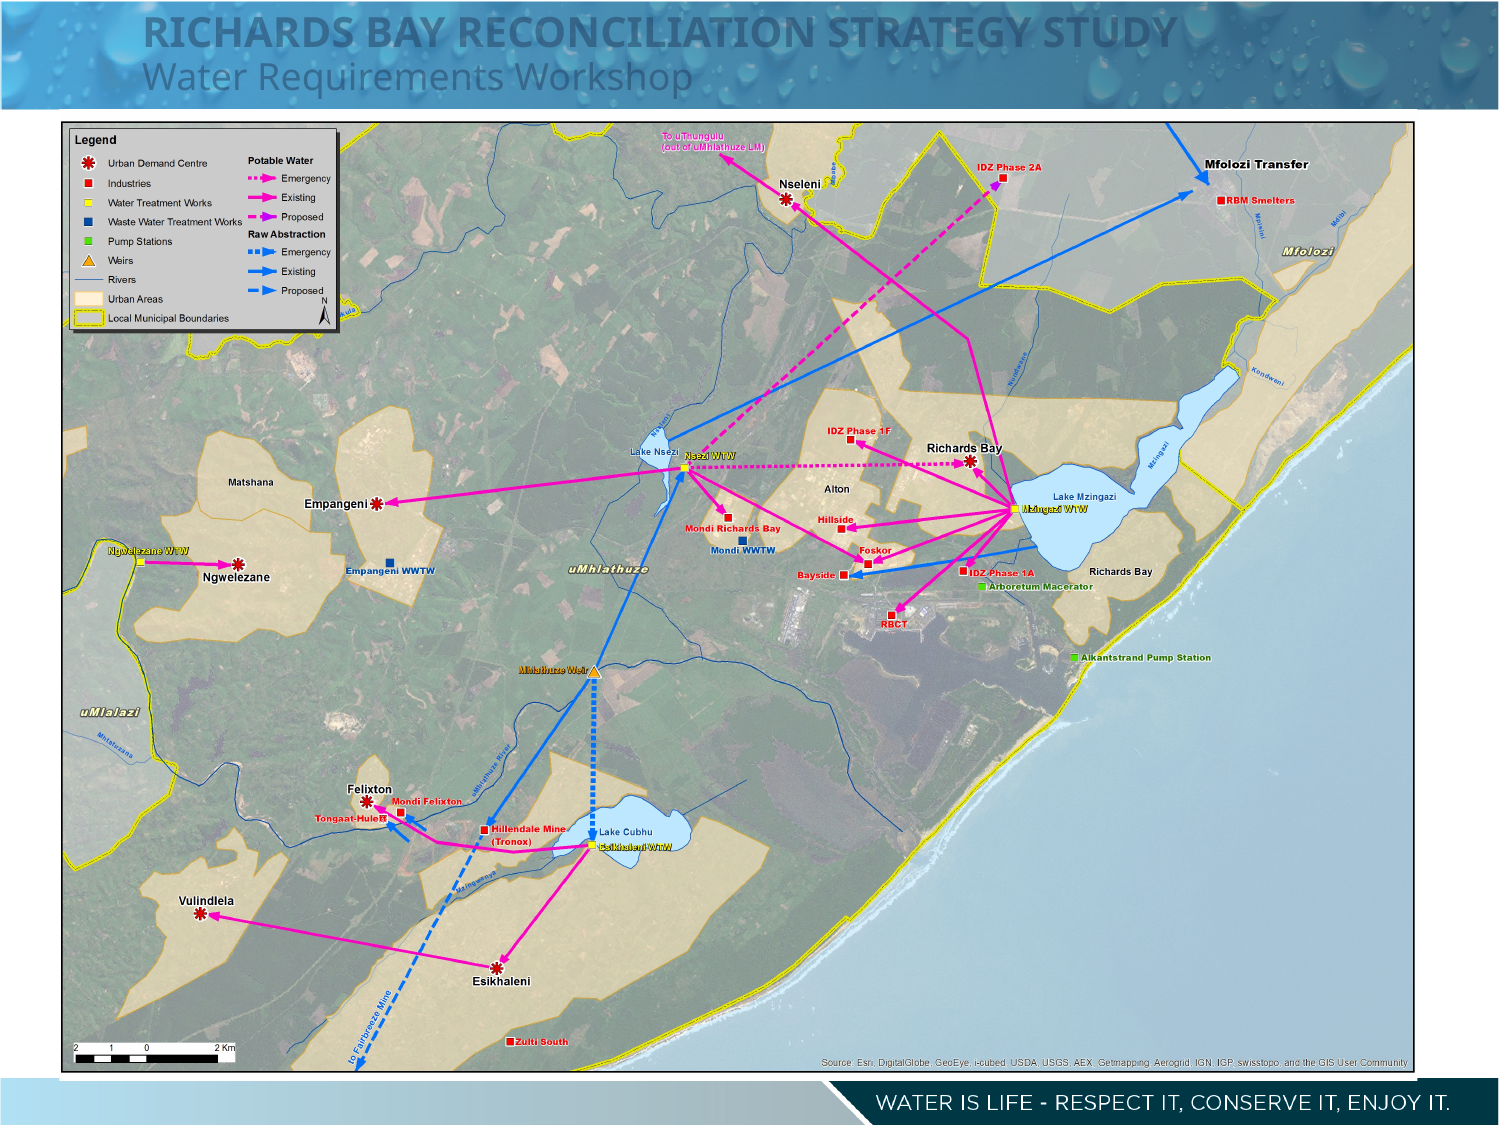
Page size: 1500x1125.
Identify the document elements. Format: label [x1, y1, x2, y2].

picture [0, 0, 1500, 1125]
text_box [127, 0, 1351, 107]
picture [1057, 1096, 1064, 1109]
